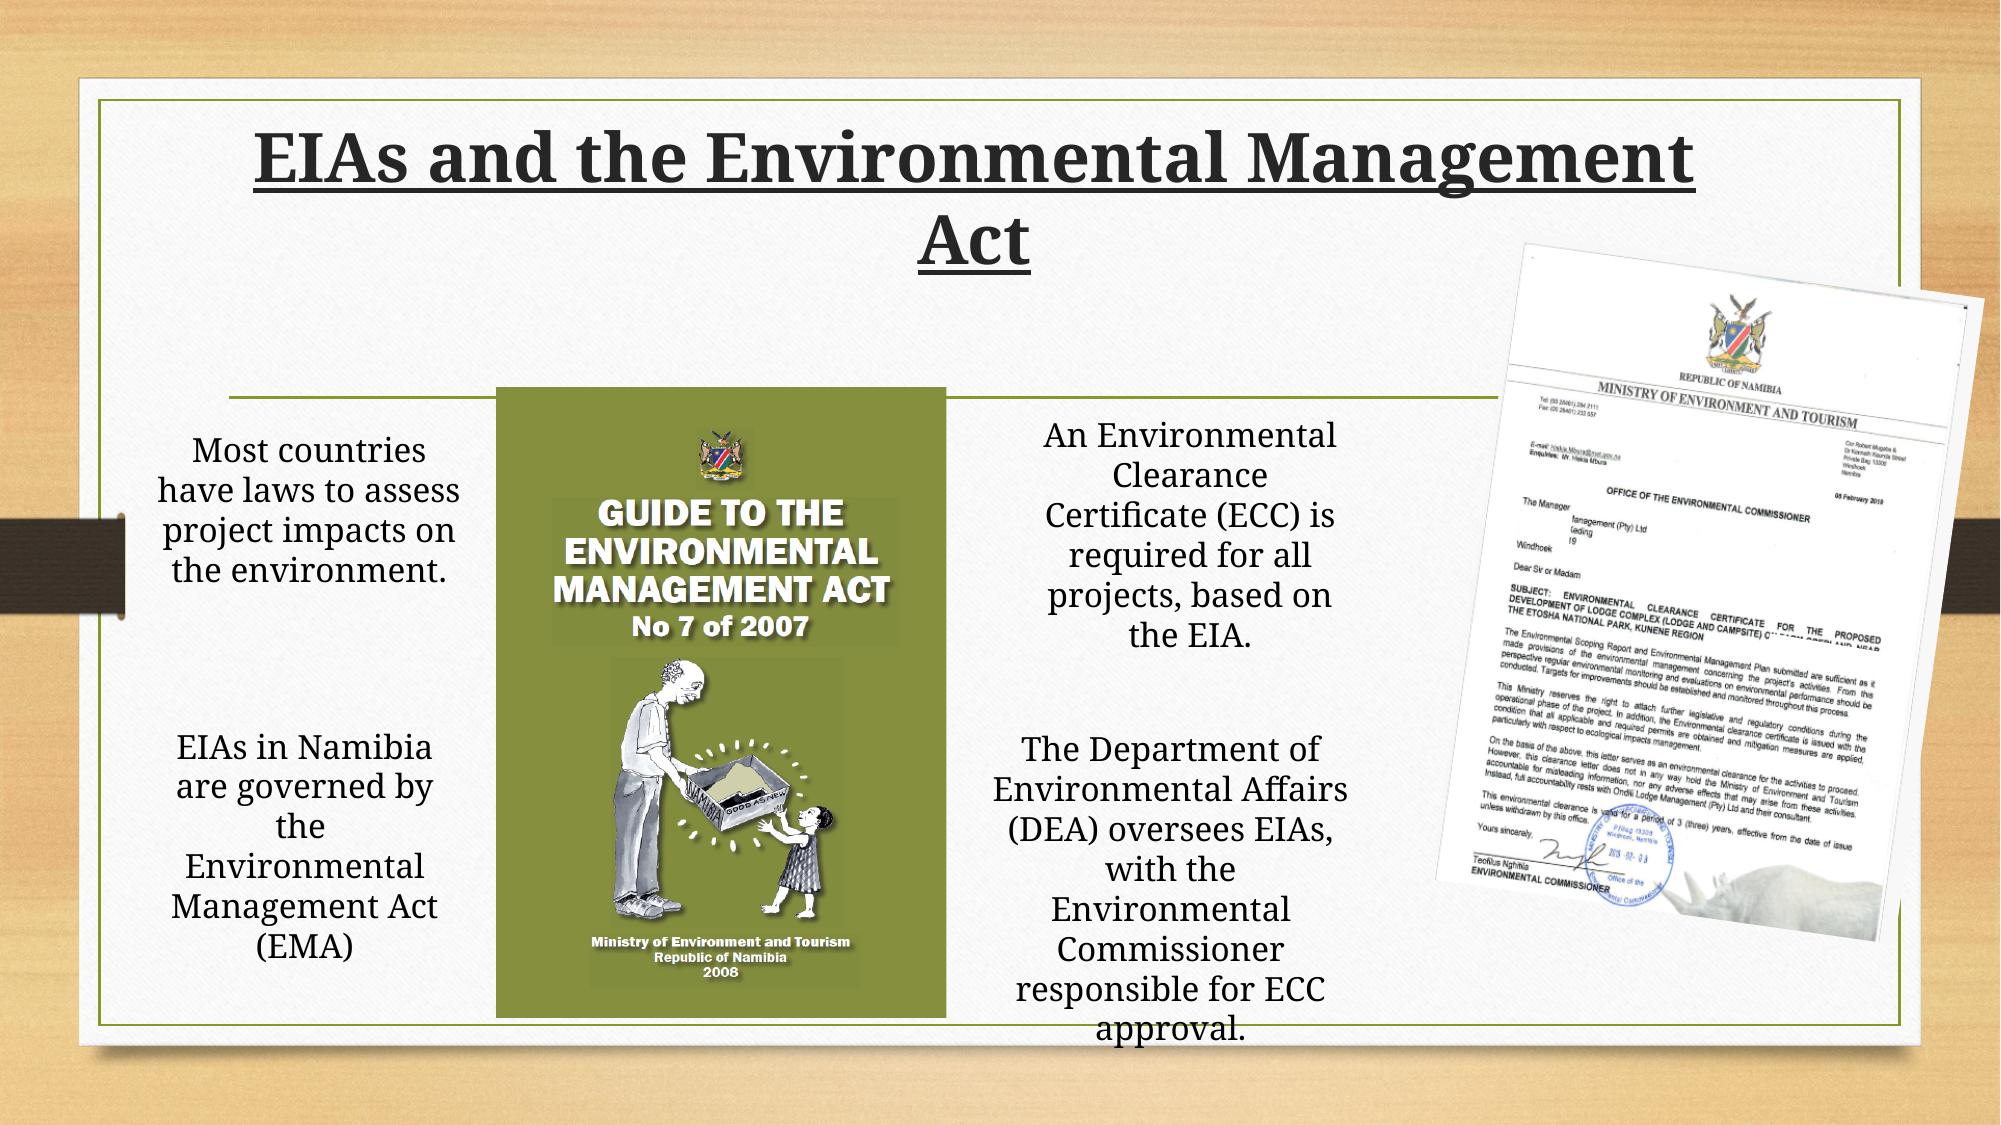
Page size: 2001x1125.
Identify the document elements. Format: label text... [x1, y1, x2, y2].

picture [0, 0, 2001, 1125]
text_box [947, 414, 1356, 1018]
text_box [157, 414, 495, 1018]
title EIAs and the Environmental Management Act [187, 106, 1762, 286]
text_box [1473, 262, 1943, 916]
